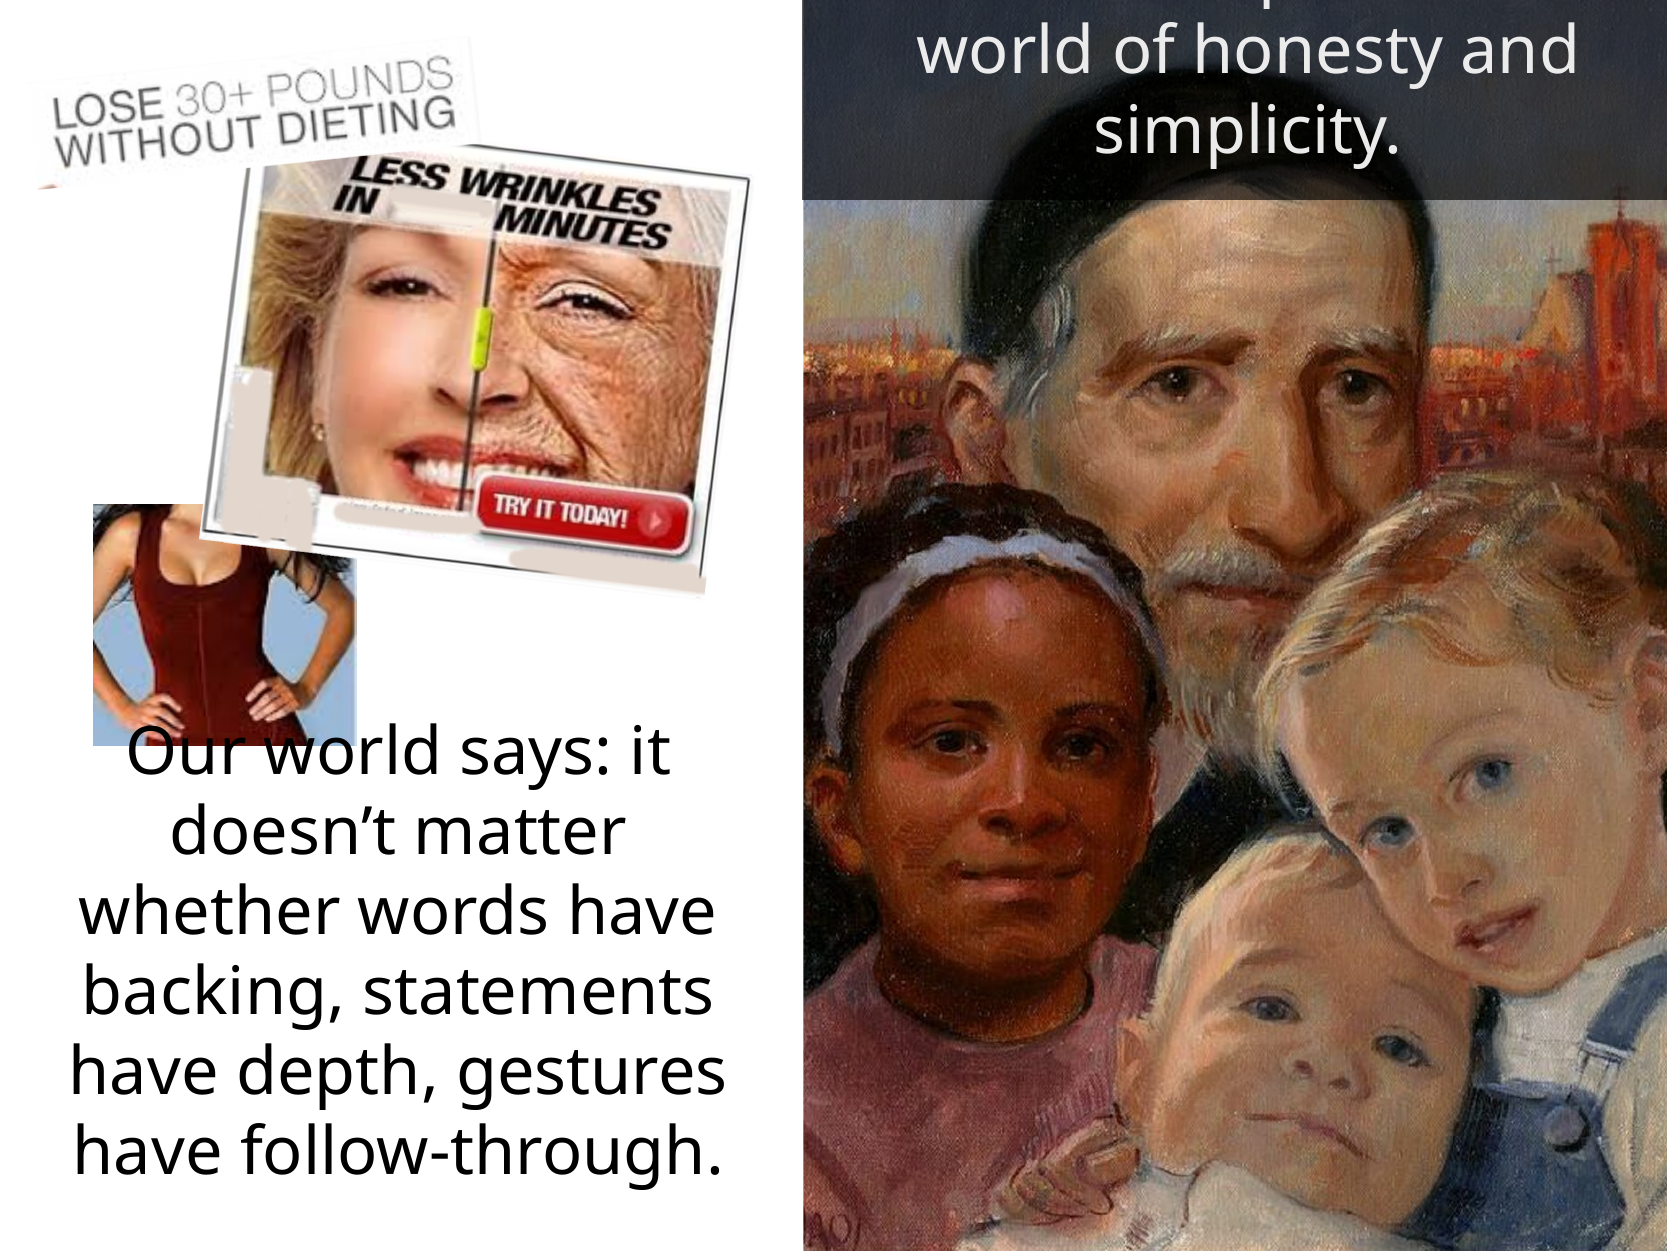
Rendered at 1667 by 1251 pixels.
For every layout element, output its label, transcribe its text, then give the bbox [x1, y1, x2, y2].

picture [28, 37, 755, 746]
picture [803, 0, 1667, 1251]
text_box Our world says: it doesn’t matter whether words have backing, statements have depth, gestures have follow-through. [37, 701, 761, 1194]
